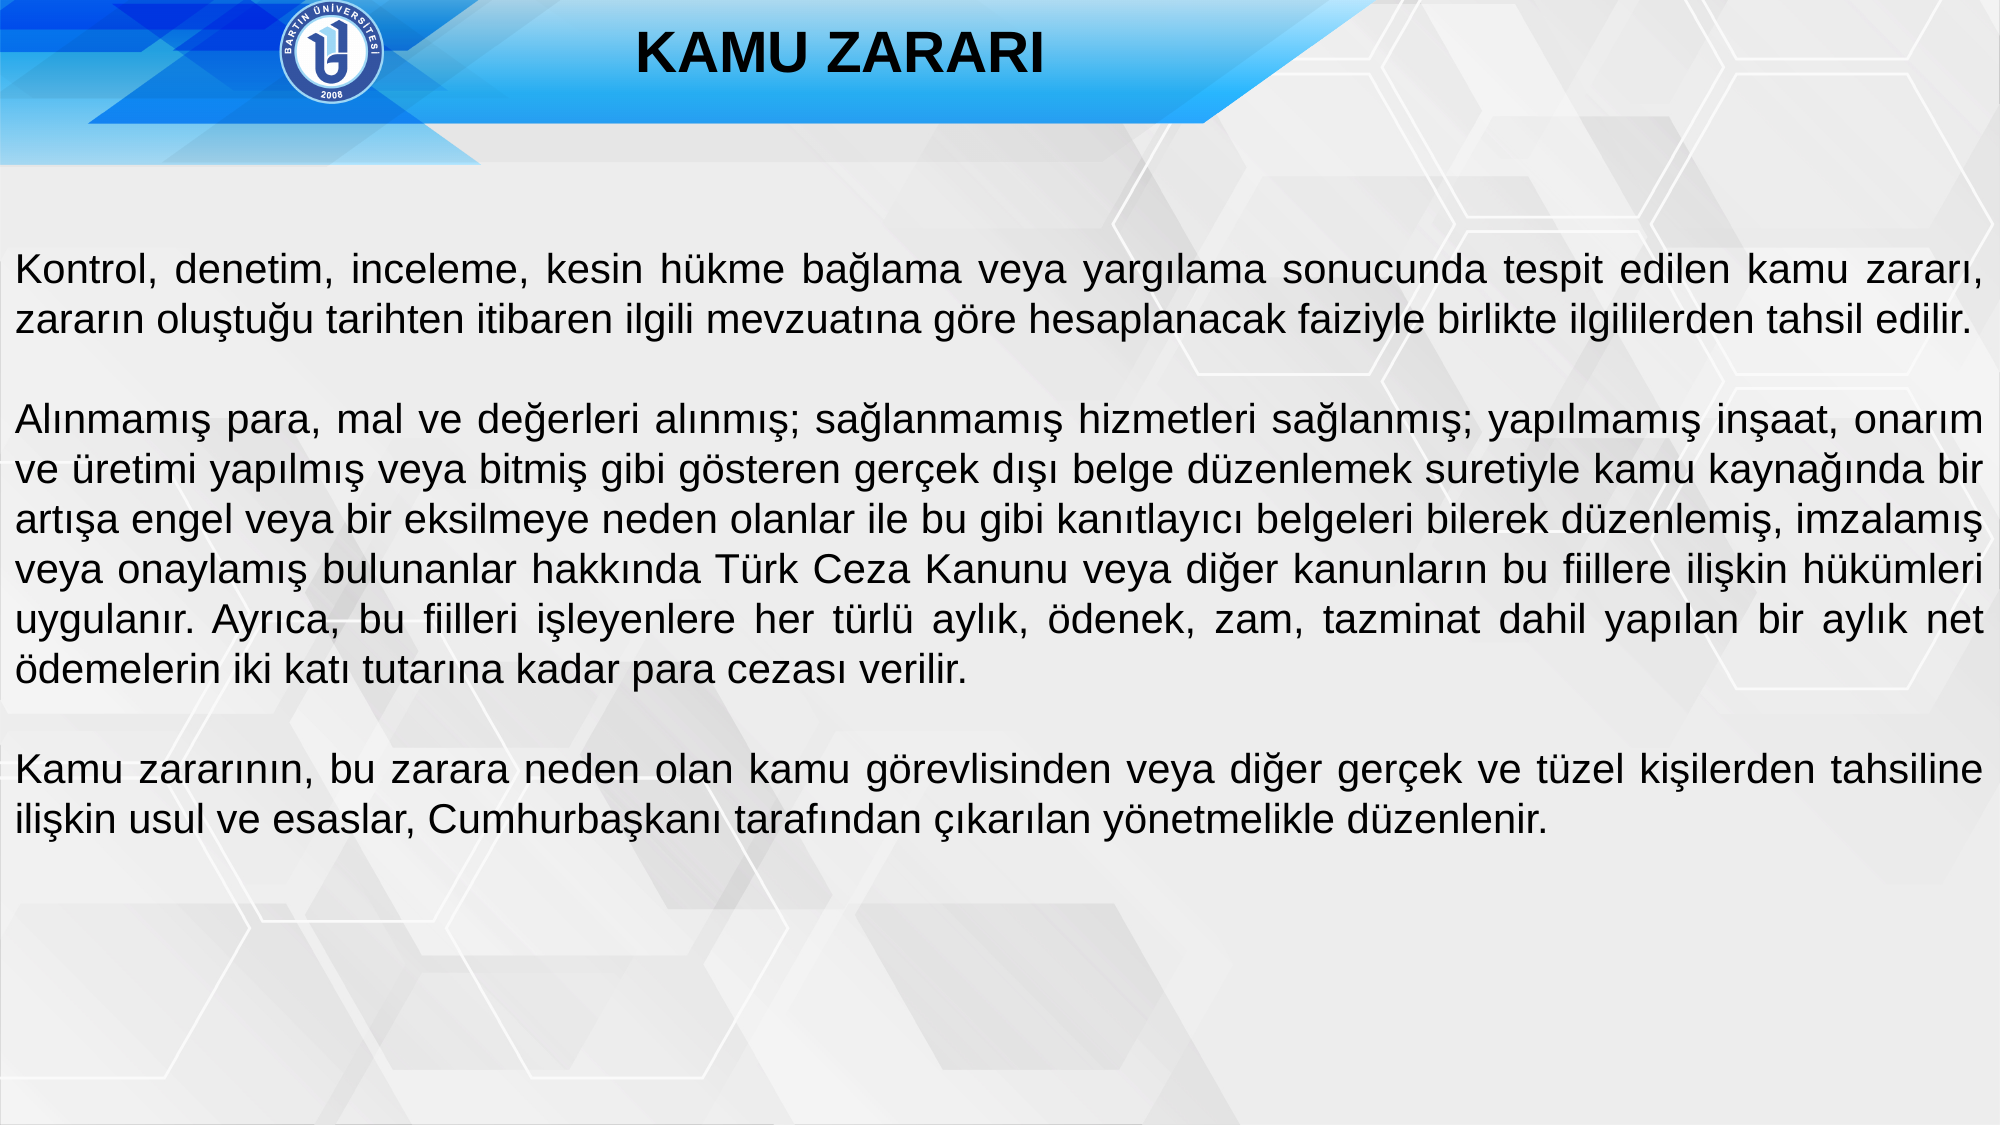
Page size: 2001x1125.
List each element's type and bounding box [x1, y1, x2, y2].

picture [0, 0, 2000, 1125]
text_box [0, 0, 1426, 179]
